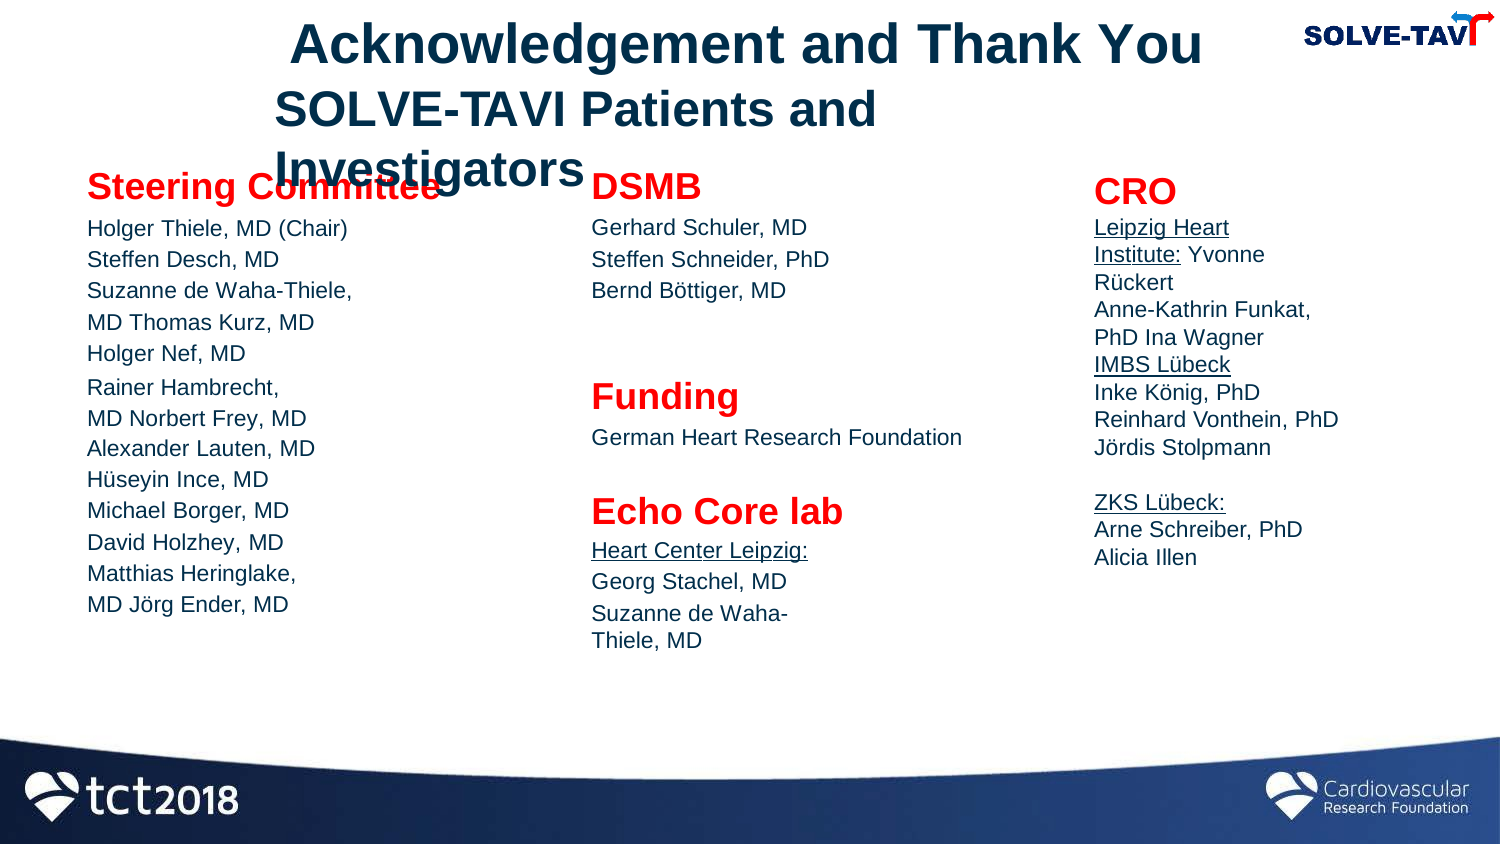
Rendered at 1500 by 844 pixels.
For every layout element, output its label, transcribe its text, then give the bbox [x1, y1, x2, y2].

text_box Inke König, PhD Reinhard Vonthein, PhD Jördis Stolpmann [1092, 377, 1344, 463]
title Acknowledgement and Thank You [81, 7, 1419, 72]
text_box CRO Leipzig Heart Institute: Yvonne Rückert Anne-Kathrin Funkat, PhD Ina Wagner [1092, 167, 1364, 325]
text_box Arne Schreiber, PhD Alicia Illen [1092, 515, 1307, 572]
text_box Funding German Heart Research Foundation [589, 371, 964, 453]
text_box IMBS Lübeck [1092, 350, 1233, 377]
picture [0, 0, 1500, 844]
text_box ZKS Lübeck: [1092, 487, 1228, 515]
text_box SOLVE-TAVI Patients and Investigators [272, 77, 1201, 137]
text_box DSMB Gerhard Schuler, MD Steffen Schneider, PhD Bernd Böttiger, MD [589, 161, 833, 306]
text_box Echo Core lab Heart Center Leipzig:: Georg Stachel, MD Suzanne de Waha-Thiele, MD [589, 480, 901, 631]
text_box Steering Committee Holger Thiele, MD (Chair) Steffen Desch, MD Suzanne de Waha-Thiele, MD Thomas Kurz, MD Holger Nef, MD Rainer Hambrecht, MD Norbert Frey, MD Alexander Lauten, MD Hüseyin Ince, MD Michael Borger, MD David Holzhey, MD Matthias Heringlake, MD Jörg Ender, MD [84, 161, 444, 623]
